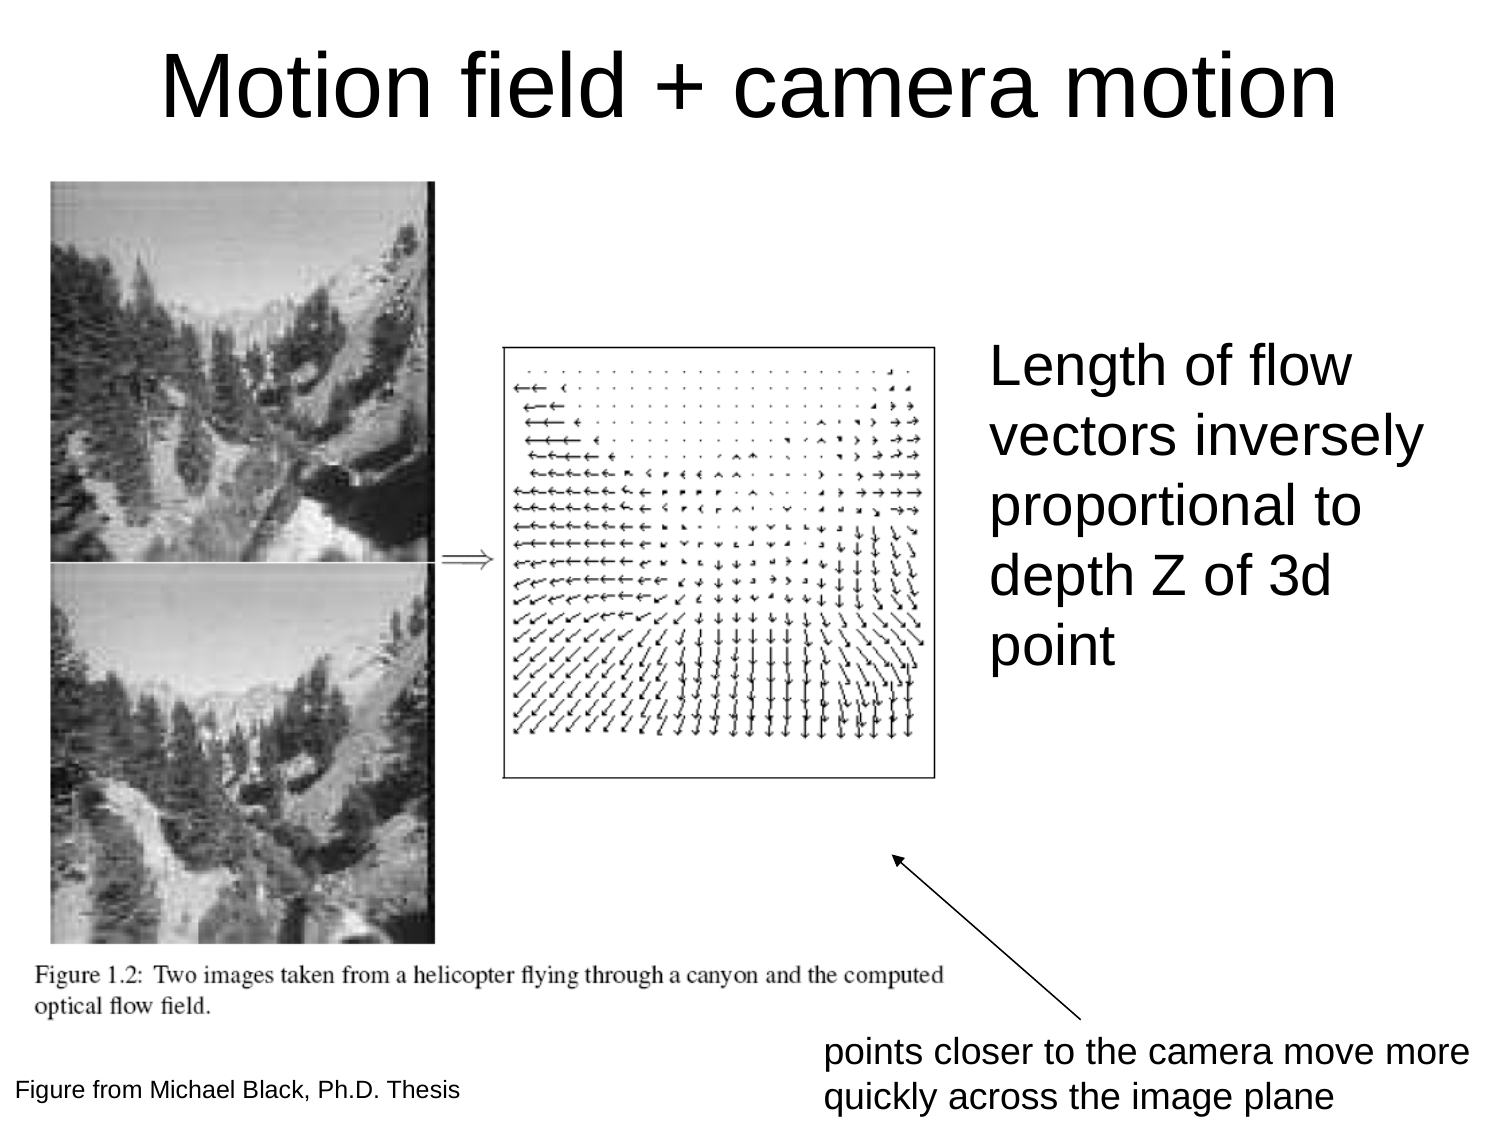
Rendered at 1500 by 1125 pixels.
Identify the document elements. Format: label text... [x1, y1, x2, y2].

picture [0, 162, 981, 1044]
text_box Length of flow vectors inversely proportional to depth Z of 3d point [985, 319, 1454, 685]
text_box points closer to the camera move more quickly across the image plane [808, 1019, 1500, 1125]
text_box Figure from Michael Black, Ph.D. Thesis [0, 1066, 808, 1112]
title Motion field + camera motion [112, 12, 1388, 151]
